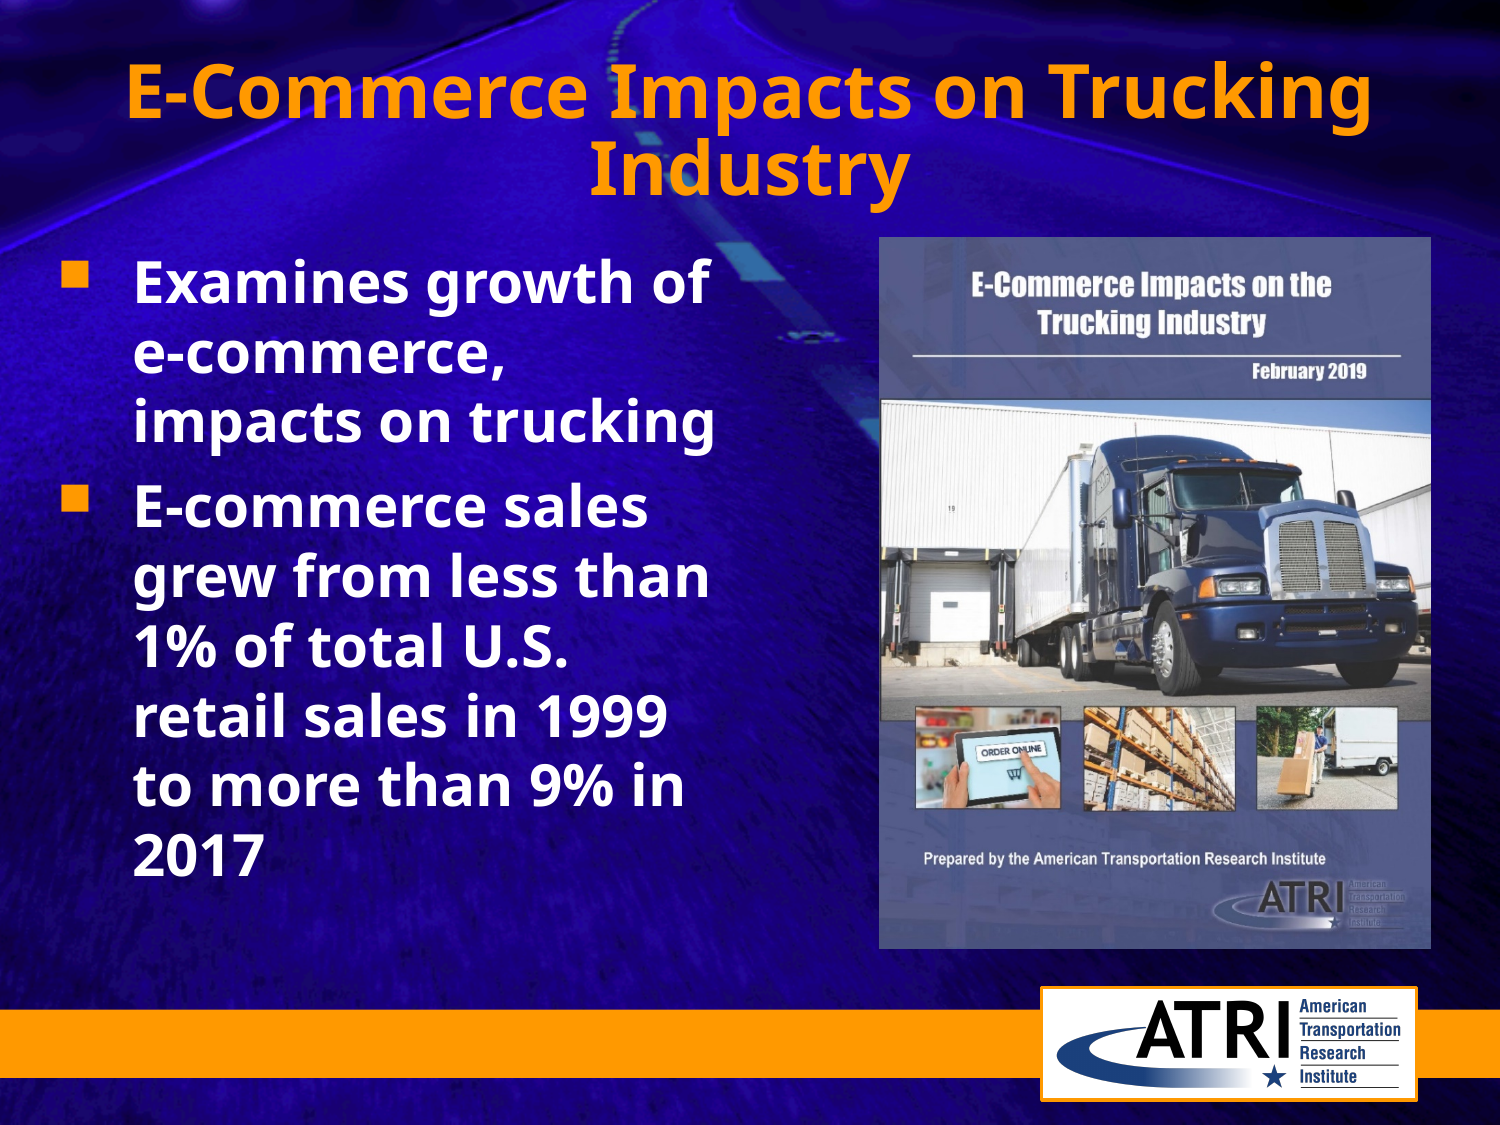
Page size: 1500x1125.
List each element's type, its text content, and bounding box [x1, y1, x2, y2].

picture [1055, 999, 1403, 1088]
picture [0, 1078, 1500, 1125]
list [879, 237, 1431, 950]
title E-Commerce Impacts on Trucking Industry [37, 49, 1463, 163]
picture [0, 0, 1500, 1009]
list Examines growth of e-commerce, impacts on trucking E-commerce sales grew from less than 1% of total U.S. retail sales in 1999 to more than 9% in 2017 [37, 237, 738, 1089]
